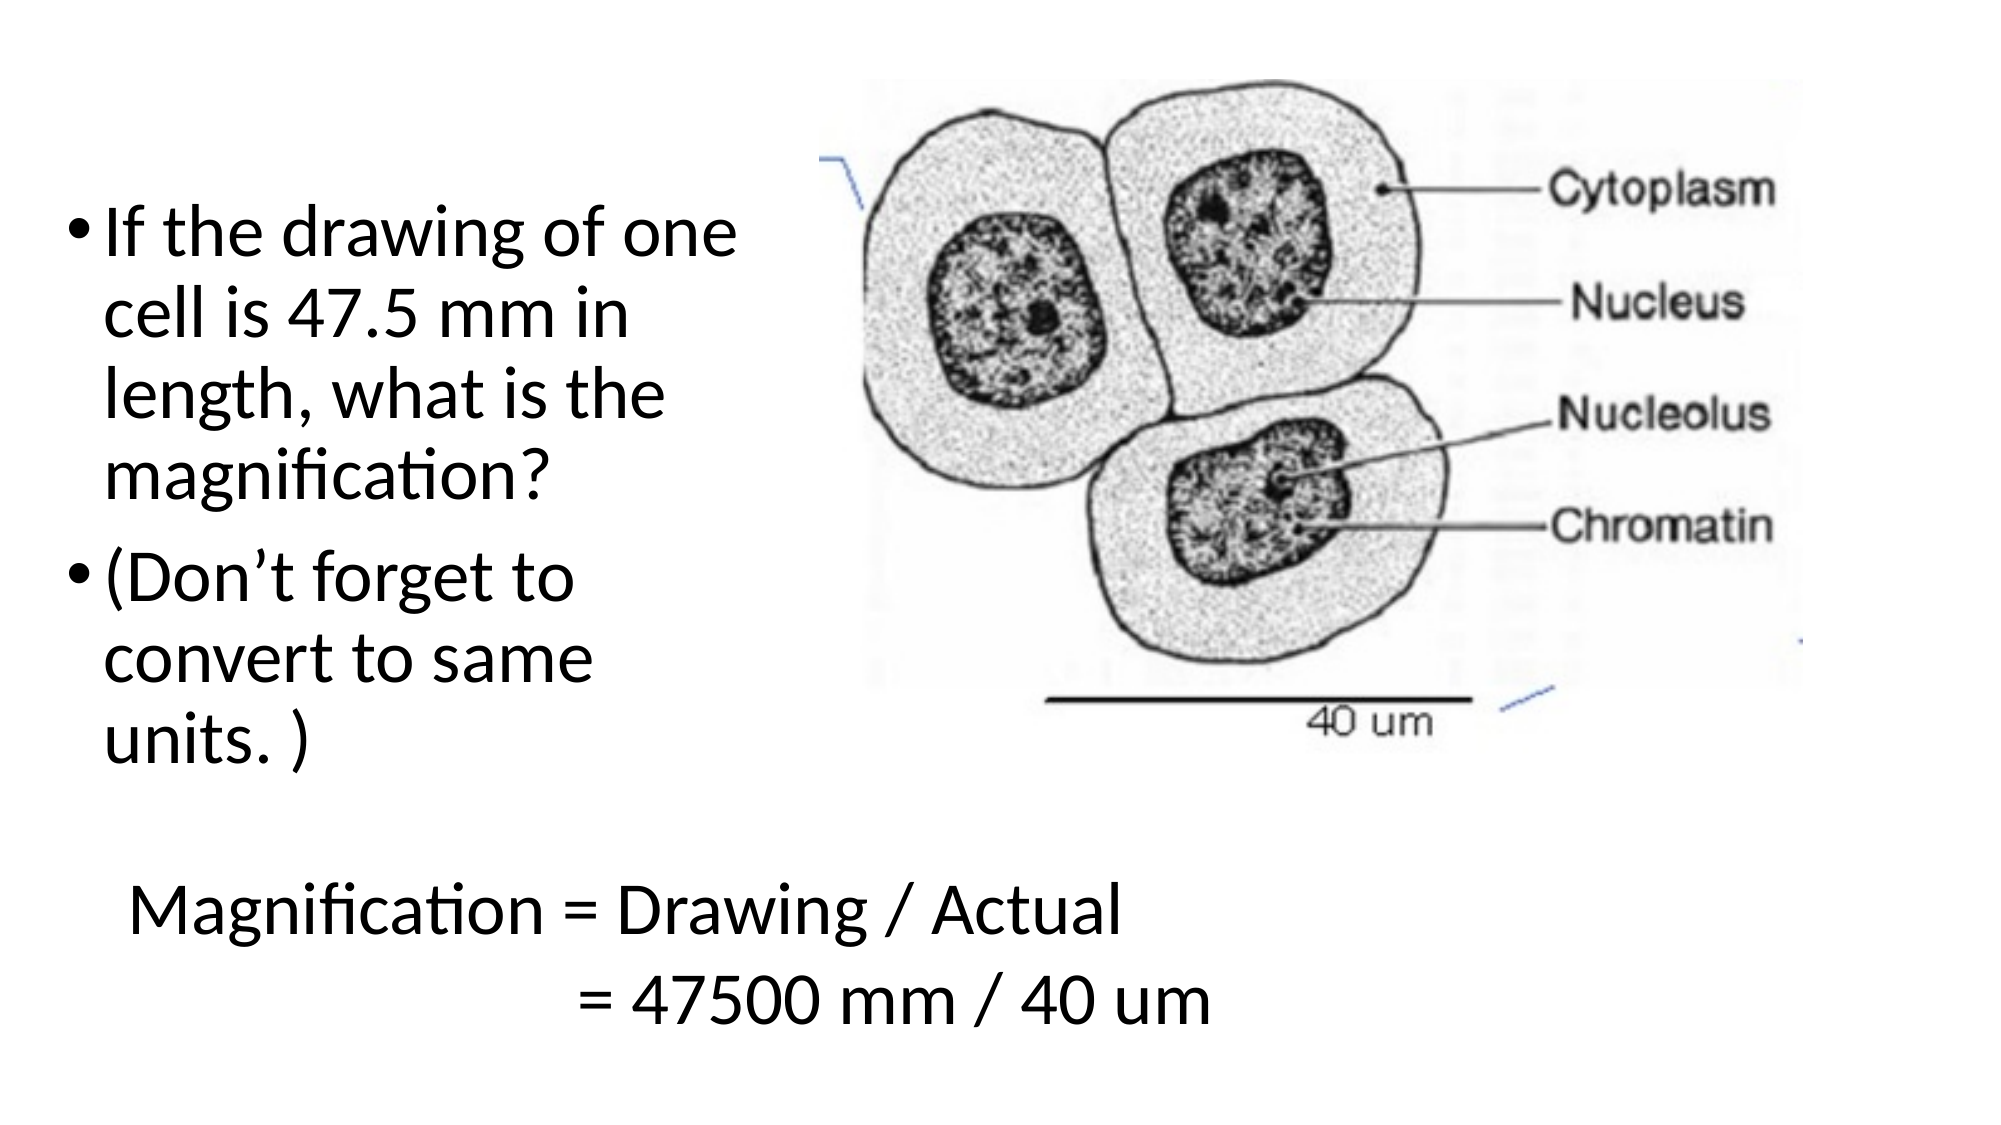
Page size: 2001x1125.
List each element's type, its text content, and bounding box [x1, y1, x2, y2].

text_box Magnification = Drawing / Actual = 47500 mm / 40 um [112, 852, 1863, 1125]
list If the drawing of one cell is 47.5 mm in length, what is the magnification? (Don’t forget to convert to same units. ) [51, 184, 779, 1014]
picture [819, 79, 1803, 756]
